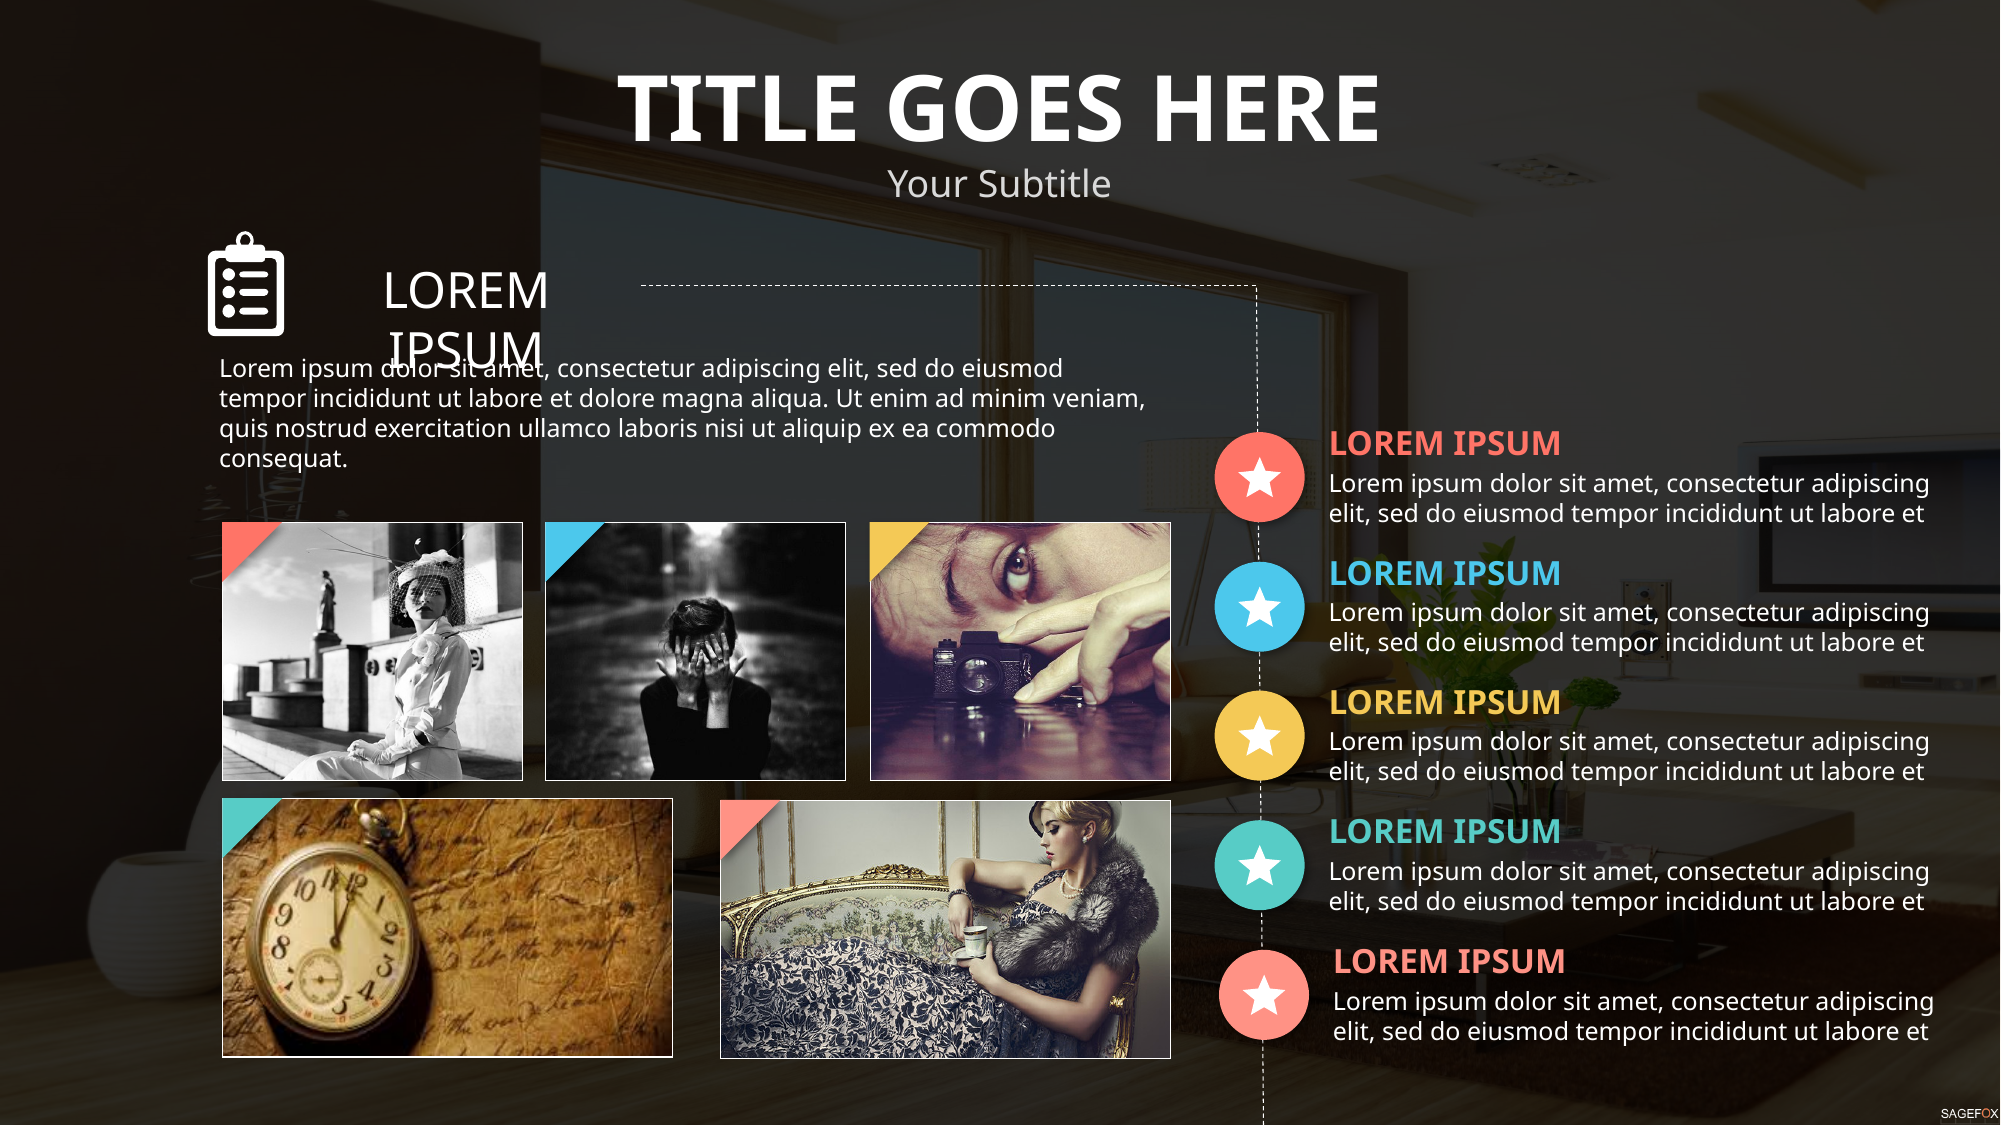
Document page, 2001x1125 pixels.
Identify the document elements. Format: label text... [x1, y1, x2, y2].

text_box TITLE GOES HERE Your Subtitle [548, 42, 1452, 212]
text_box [1214, 432, 1305, 523]
picture [0, 0, 2001, 1125]
text_box [221, 798, 673, 1058]
text_box LOREM IPSUM Lorem ipsum dolor sit amet, consectetur adipiscing elit, sed do eiusmod tempor incididunt ut labore et [1322, 935, 1958, 1050]
text_box LOREM IPSUM Lorem ipsum dolor sit amet, consectetur adipiscing elit, sed do eiusmod tempor incididunt ut labore et [1318, 805, 1953, 921]
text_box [1214, 820, 1305, 911]
text_box [719, 799, 1171, 1060]
text_box LOREM IPSUM Lorem ipsum dolor sit amet, consectetur adipiscing elit, sed do eiusmod tempor incididunt ut labore et [1318, 546, 1953, 662]
text_box [221, 797, 285, 861]
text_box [1256, 652, 1264, 690]
text_box [221, 521, 523, 782]
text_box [1256, 1040, 1264, 1125]
text_box LOREM IPSUM [292, 250, 642, 344]
text_box LOREM IPSUM Lorem ipsum dolor sit amet, consectetur adipiscing elit, sed do eiusmod tempor incididunt ut labore et [1318, 417, 1953, 533]
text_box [207, 231, 285, 337]
text_box [869, 521, 1171, 782]
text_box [1256, 287, 1264, 432]
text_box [1256, 523, 1264, 561]
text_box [1214, 690, 1305, 781]
text_box [868, 521, 933, 585]
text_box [1214, 561, 1305, 652]
text_box LOREM IPSUM Lorem ipsum dolor sit amet, consectetur adipiscing elit, sed do eiusmod tempor incididunt ut labore et [1318, 675, 1953, 791]
text_box [719, 798, 783, 863]
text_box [1218, 949, 1309, 1040]
text_box Lorem ipsum dolor sit amet, consectetur adipiscing elit, sed do eiusmod tempor incididunt ut labore et dolore magna aliqua. Ut enim ad minim veniam, quis nostrud exercitation ullamco laboris nisi ut aliquip ex ea commodo consequat. [204, 344, 1168, 480]
text_box [545, 521, 847, 782]
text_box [1256, 781, 1264, 820]
text_box [221, 521, 285, 585]
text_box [1256, 911, 1264, 949]
text_box [544, 521, 608, 585]
